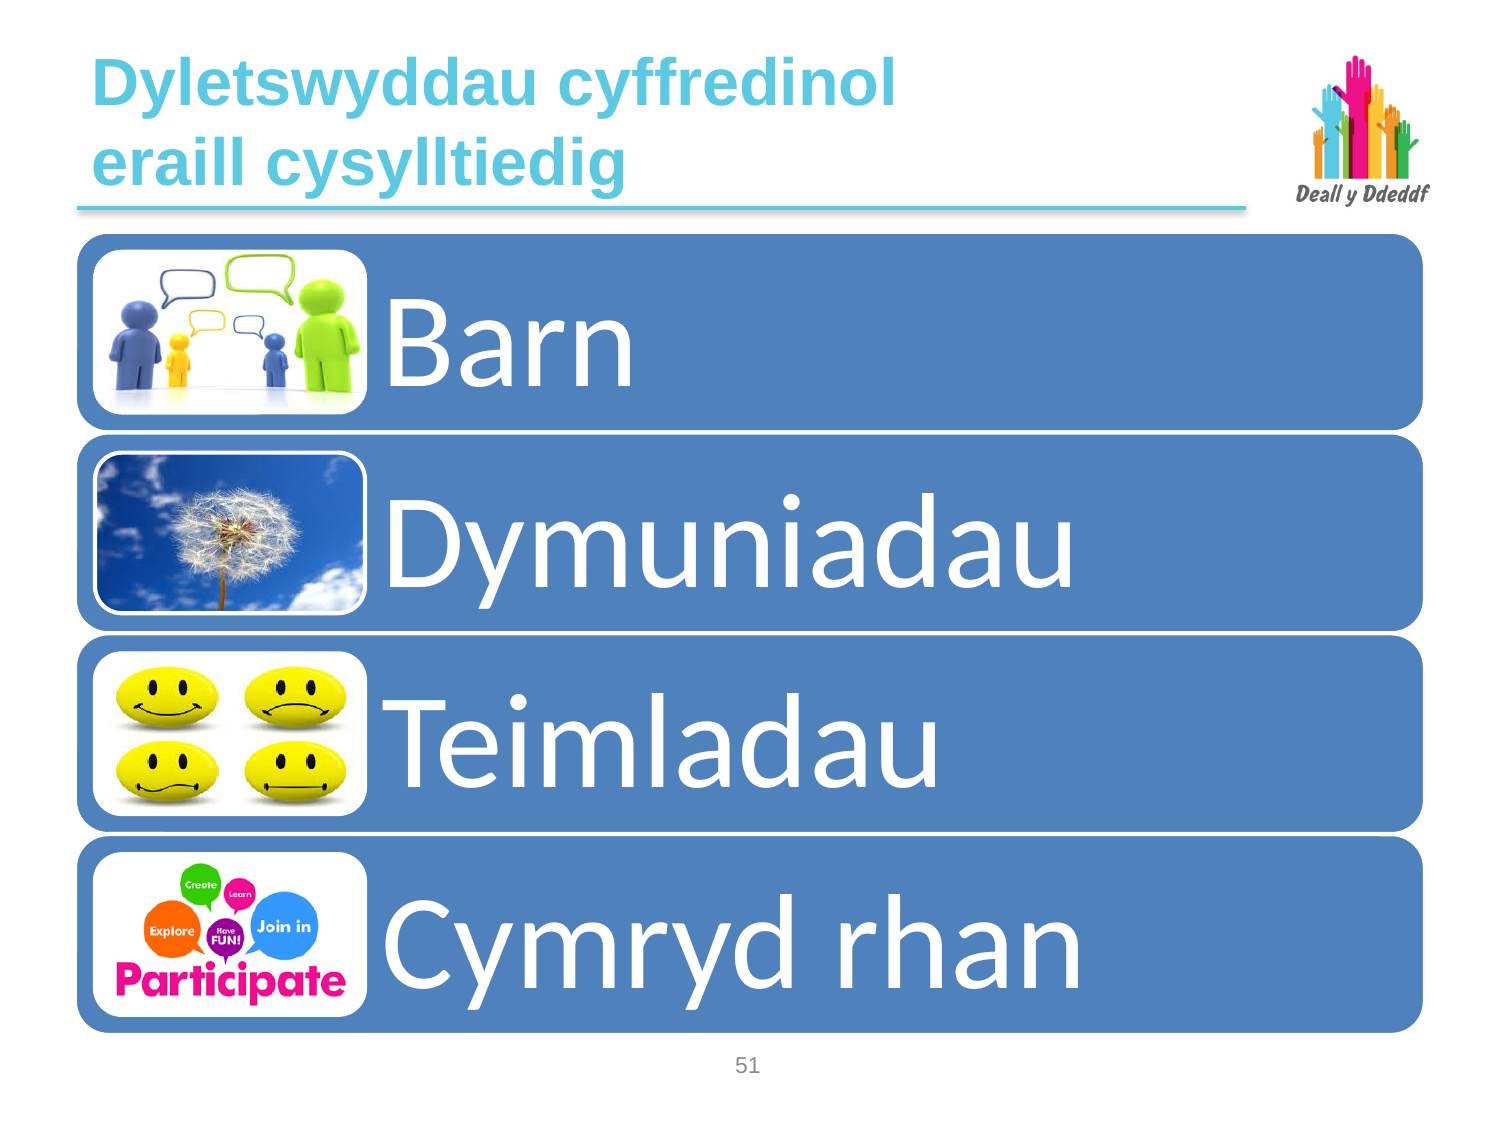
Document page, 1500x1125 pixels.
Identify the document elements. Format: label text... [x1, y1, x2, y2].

title Dyletswyddau cyffredinol eraill cysylltiedig [76, 42, 1247, 207]
slide_number 50 [572, 1045, 923, 1095]
picture [1259, 42, 1464, 220]
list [74, 231, 1426, 1036]
